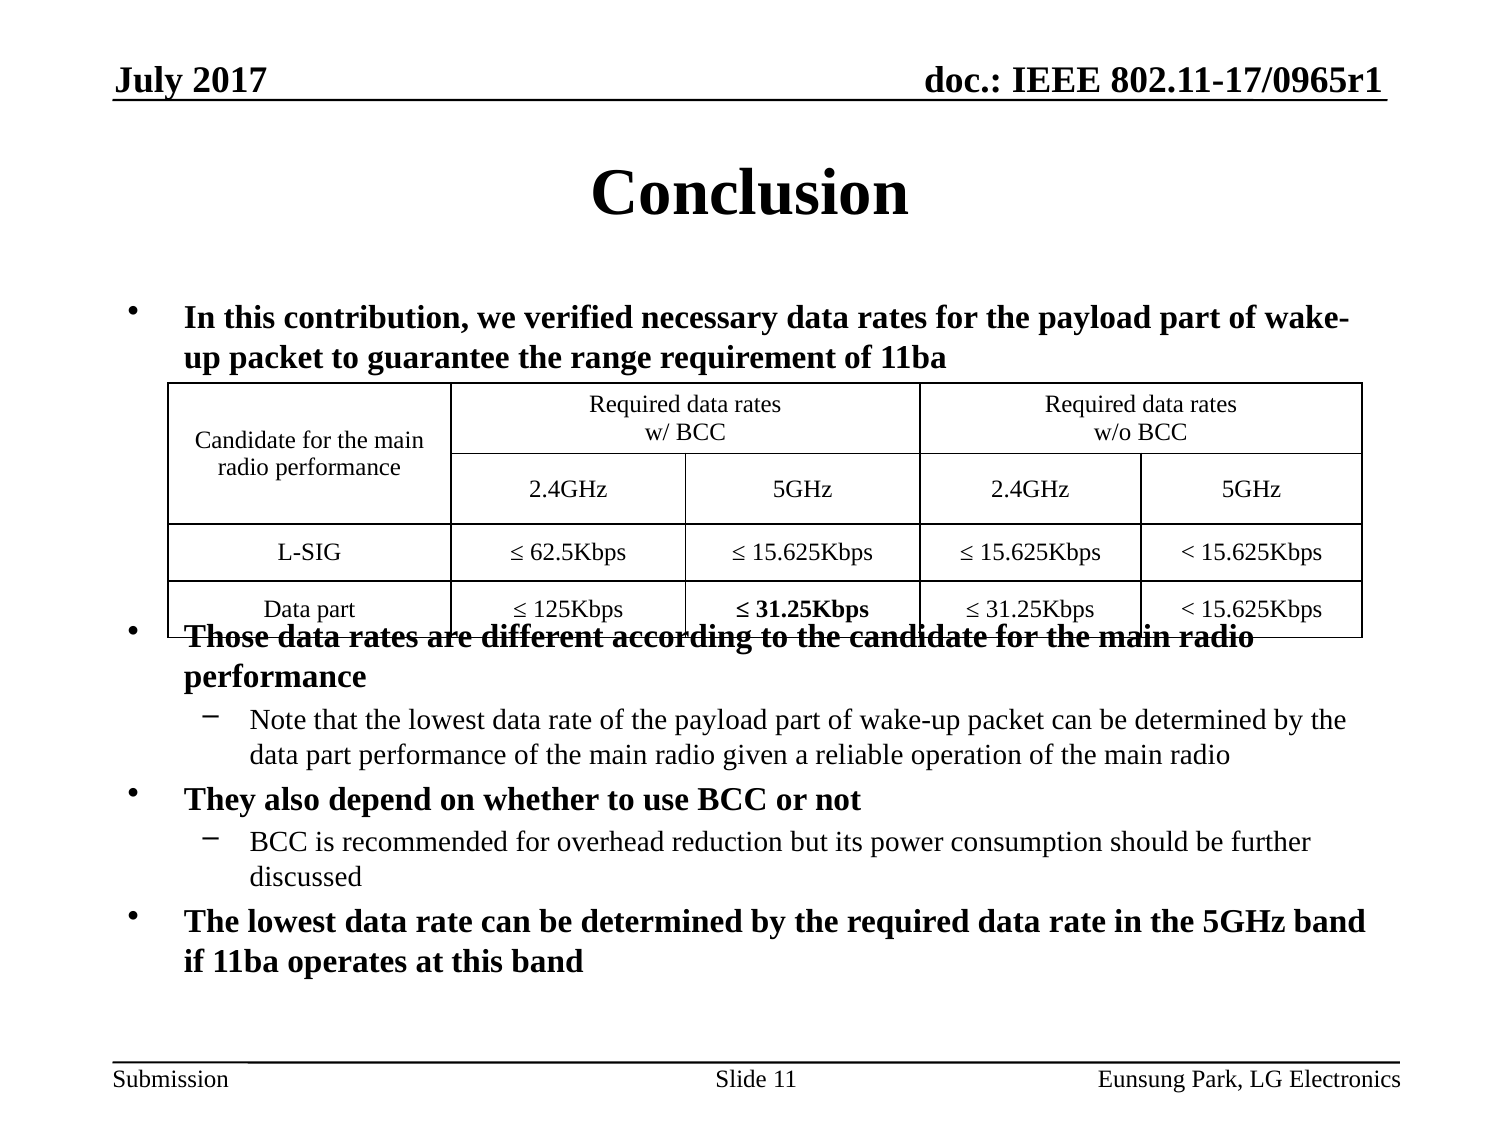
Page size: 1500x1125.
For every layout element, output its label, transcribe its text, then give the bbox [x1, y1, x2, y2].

table_header Required data rates w/o BCC [921, 384, 1361, 453]
table_cell ≤ 125Kbps [452, 582, 685, 637]
table_cell < 15.625Kbps [1142, 525, 1361, 580]
table_cell < 15.625Kbps [1142, 582, 1361, 637]
table_cell L-SIG [169, 525, 450, 580]
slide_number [114, 54, 270, 101]
table_cell Data part [169, 582, 450, 637]
table_cell ≤ 31.25Kbps [686, 582, 919, 637]
table_header Candidate for the main radio performance [169, 384, 450, 523]
table_cell 5GHz [686, 454, 919, 523]
list In this contribution, we verified necessary data rates for the payload part of wake-up packet to guarantee the range requirement of 11ba Those data rates are different according to the candidate for the main radio performance Note that the lowest data rate of the payload part of wake-up packet can be determined by the data part performance of the main radio given a reliable operation of the main radio They also depend on whether to use BCC or not BCC is recommended for overhead reduction but its power consumption should be further discussed The lowest data rate can be determined by the required data rate in the 5GHz band if 11ba operates at this band [112, 287, 1388, 1000]
slide_number Slide 11 [712, 1061, 800, 1093]
table_cell 2.4GHz [452, 454, 685, 523]
table_cell ≤ 31.25Kbps [921, 582, 1140, 637]
table_cell 2.4GHz [921, 454, 1140, 523]
table_cell ≤ 15.625Kbps [921, 525, 1140, 580]
table_cell 5GHz [1142, 454, 1361, 523]
title Conclusion [112, 112, 1388, 263]
table_cell ≤ 15.625Kbps [686, 525, 919, 580]
table_cell ≤ 62.5Kbps [452, 525, 685, 580]
footer Eunsung Park, LG Electronics [1038, 1061, 1402, 1093]
table_header Required data rates w/ BCC [452, 384, 919, 453]
